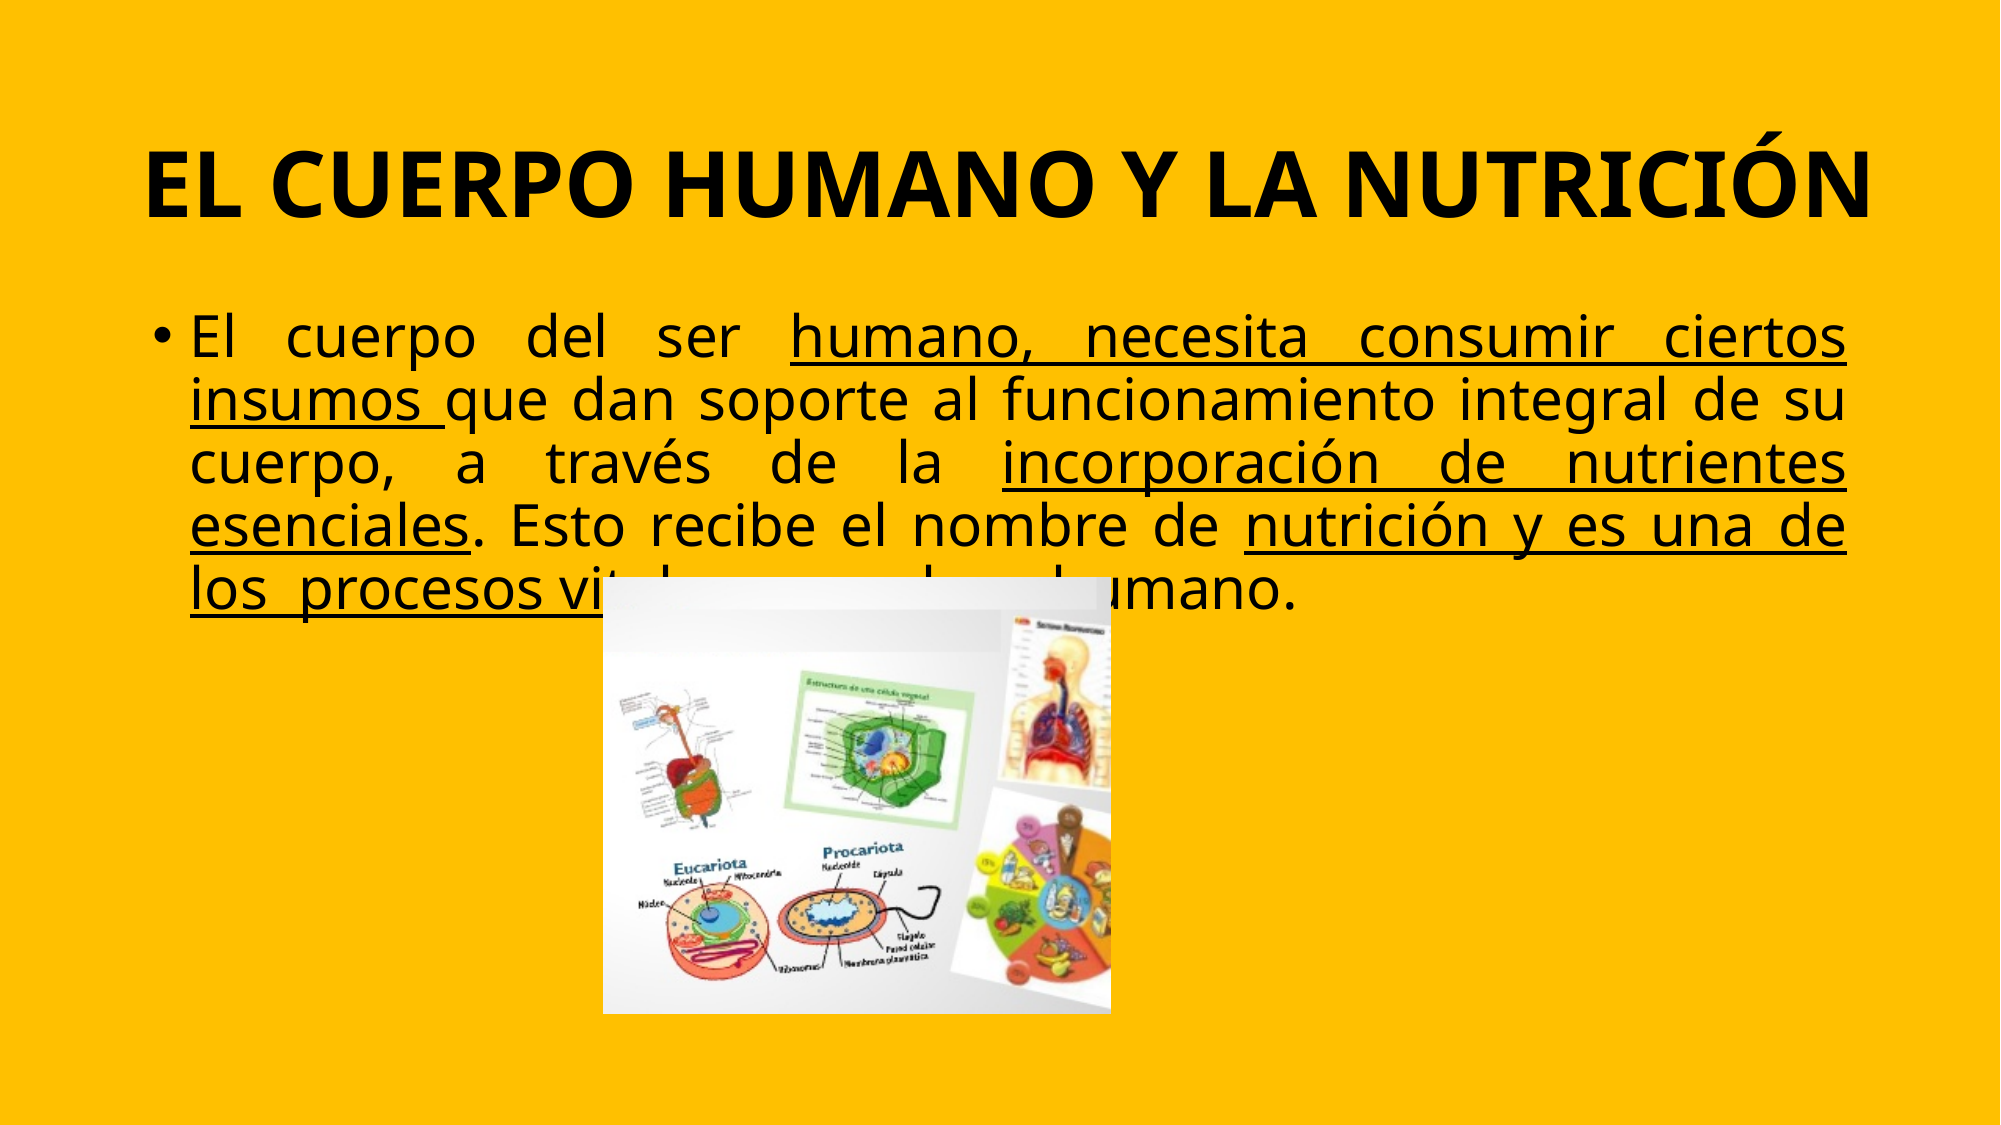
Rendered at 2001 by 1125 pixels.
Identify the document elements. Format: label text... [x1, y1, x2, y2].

title EL CUERPO HUMANO Y LA NUTRICIÓN [18, 79, 2000, 297]
picture [603, 577, 1111, 1014]
list El cuerpo del ser humano, necesita consumir ciertos insumos que dan soporte al funcionamiento integral de su cuerpo, a través de la incorporación de nutrientes esenciales. Esto recibe el nombre de nutrición y es una de los procesos vitales para el ser humano. [137, 299, 1863, 1014]
